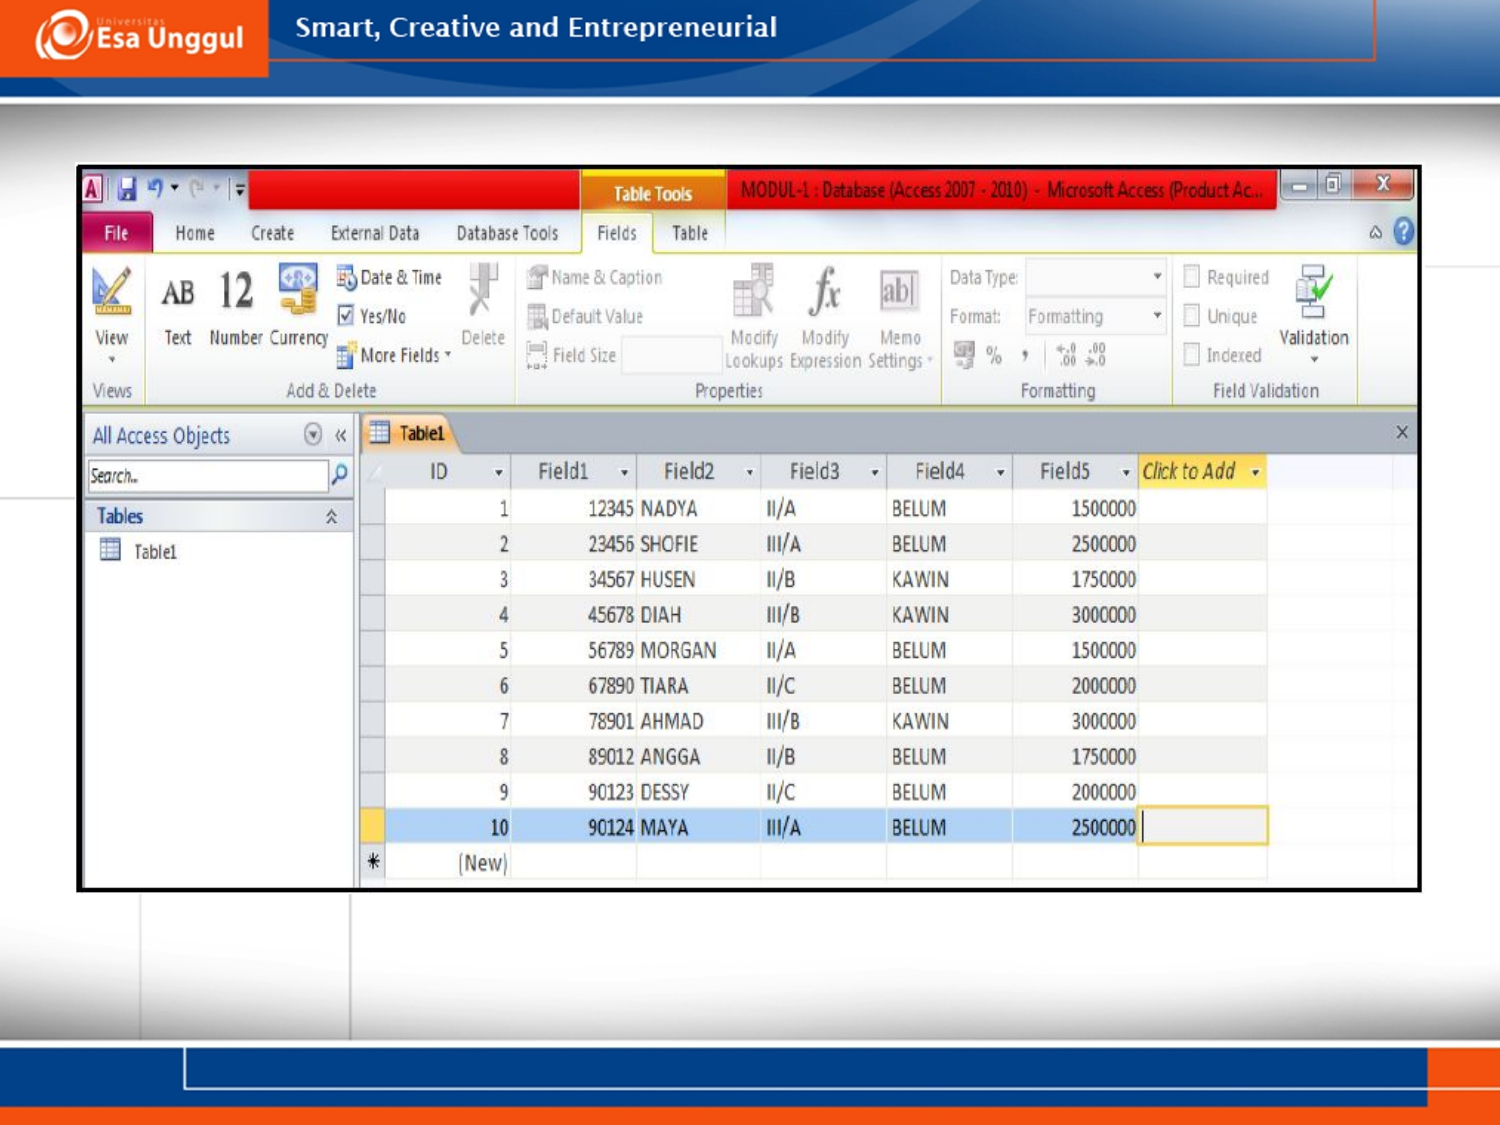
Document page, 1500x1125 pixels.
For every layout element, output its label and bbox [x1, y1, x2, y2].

list [74, 162, 1425, 894]
picture [0, 0, 1500, 1125]
